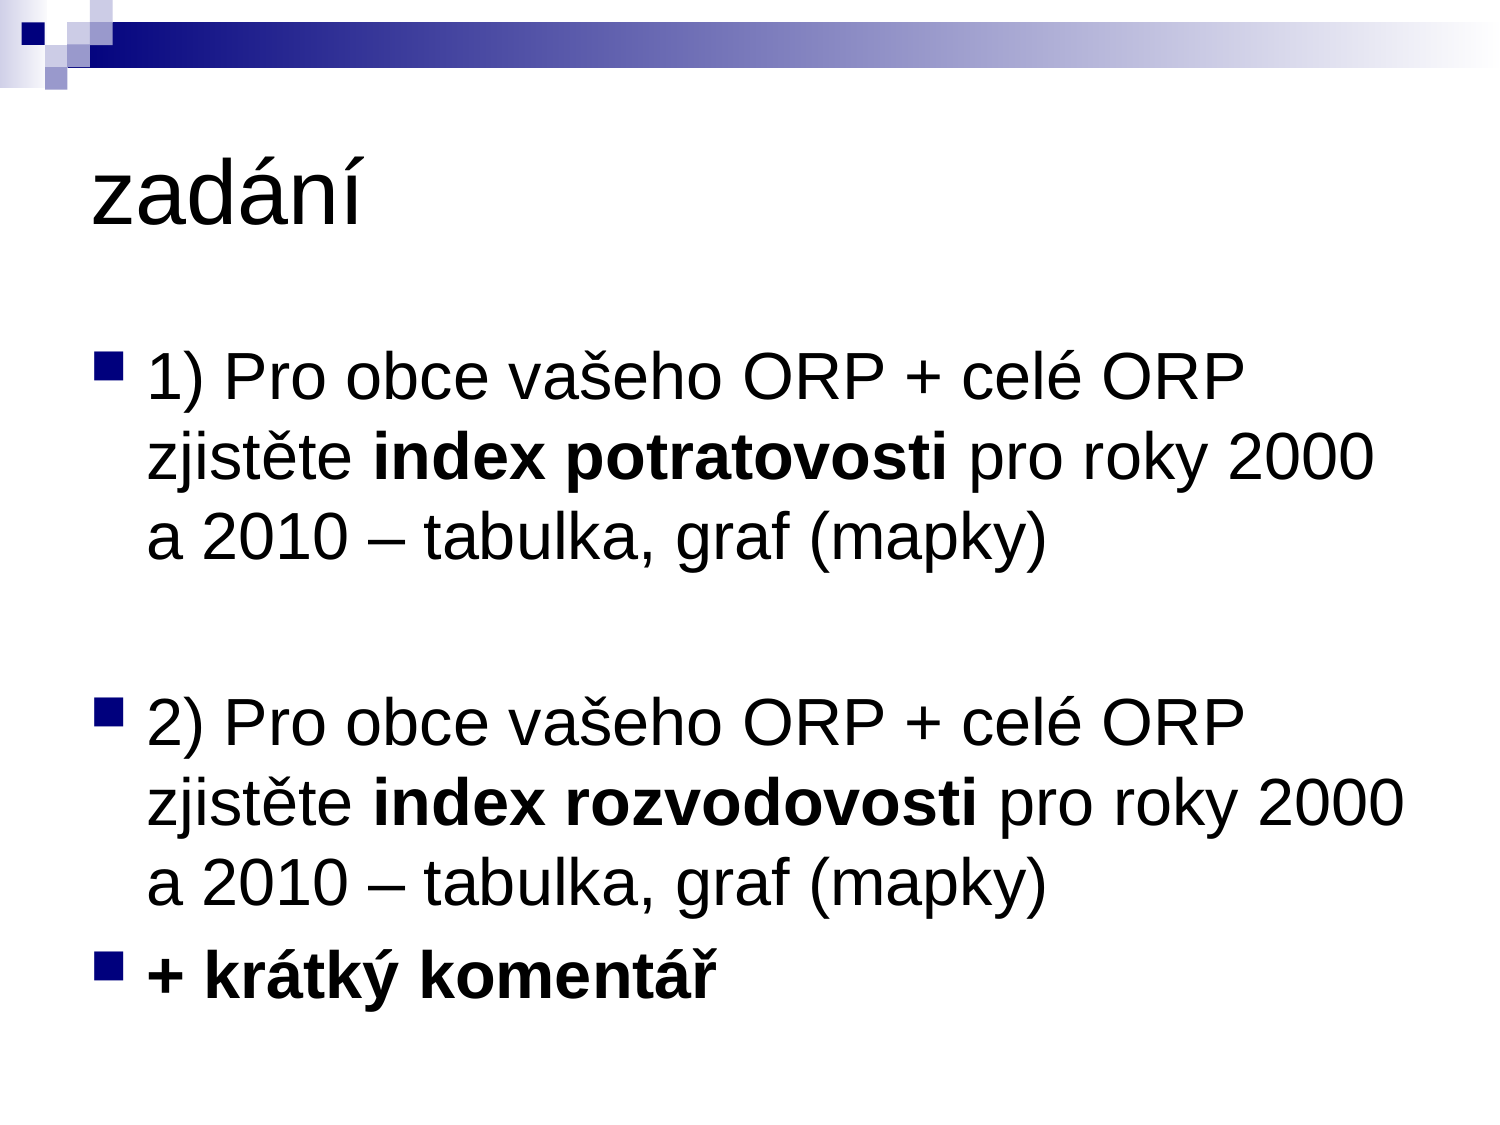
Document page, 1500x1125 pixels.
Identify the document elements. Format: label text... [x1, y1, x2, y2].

title zadání [74, 74, 1426, 301]
list 1) Pro obce vašeho ORP + celé ORP zjistěte index potratovosti pro roky 2000 a 2010 – tabulka, graf (mapky) 2) Pro obce vašeho ORP + celé ORP zjistěte index rozvodovosti pro roky 2000 a 2010 – tabulka, graf (mapky) + krátký komentář [74, 324, 1426, 963]
